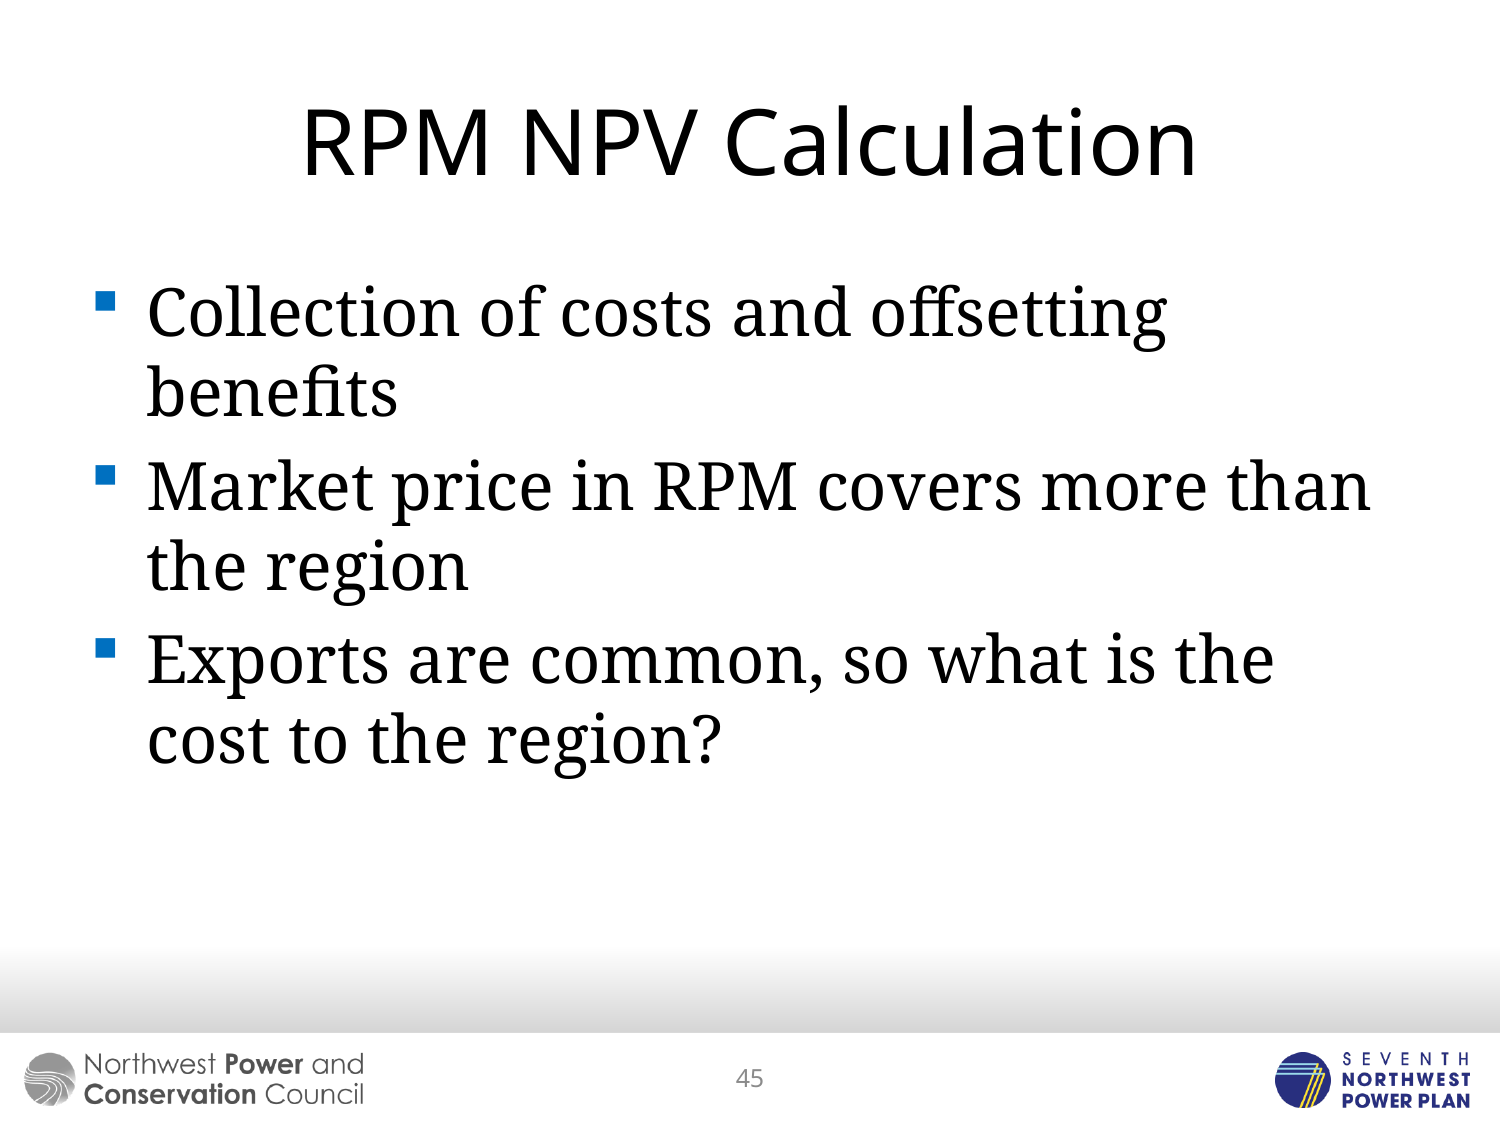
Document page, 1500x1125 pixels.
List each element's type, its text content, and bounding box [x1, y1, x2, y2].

title RPM NPV Calculation [75, 45, 1425, 233]
slide_number 45 [575, 1050, 925, 1110]
picture [1275, 1052, 1470, 1108]
list Collection of costs and offsetting benefits Market price in RPM covers more than the region Exports are common, so what is the cost to the region? [75, 262, 1425, 1005]
